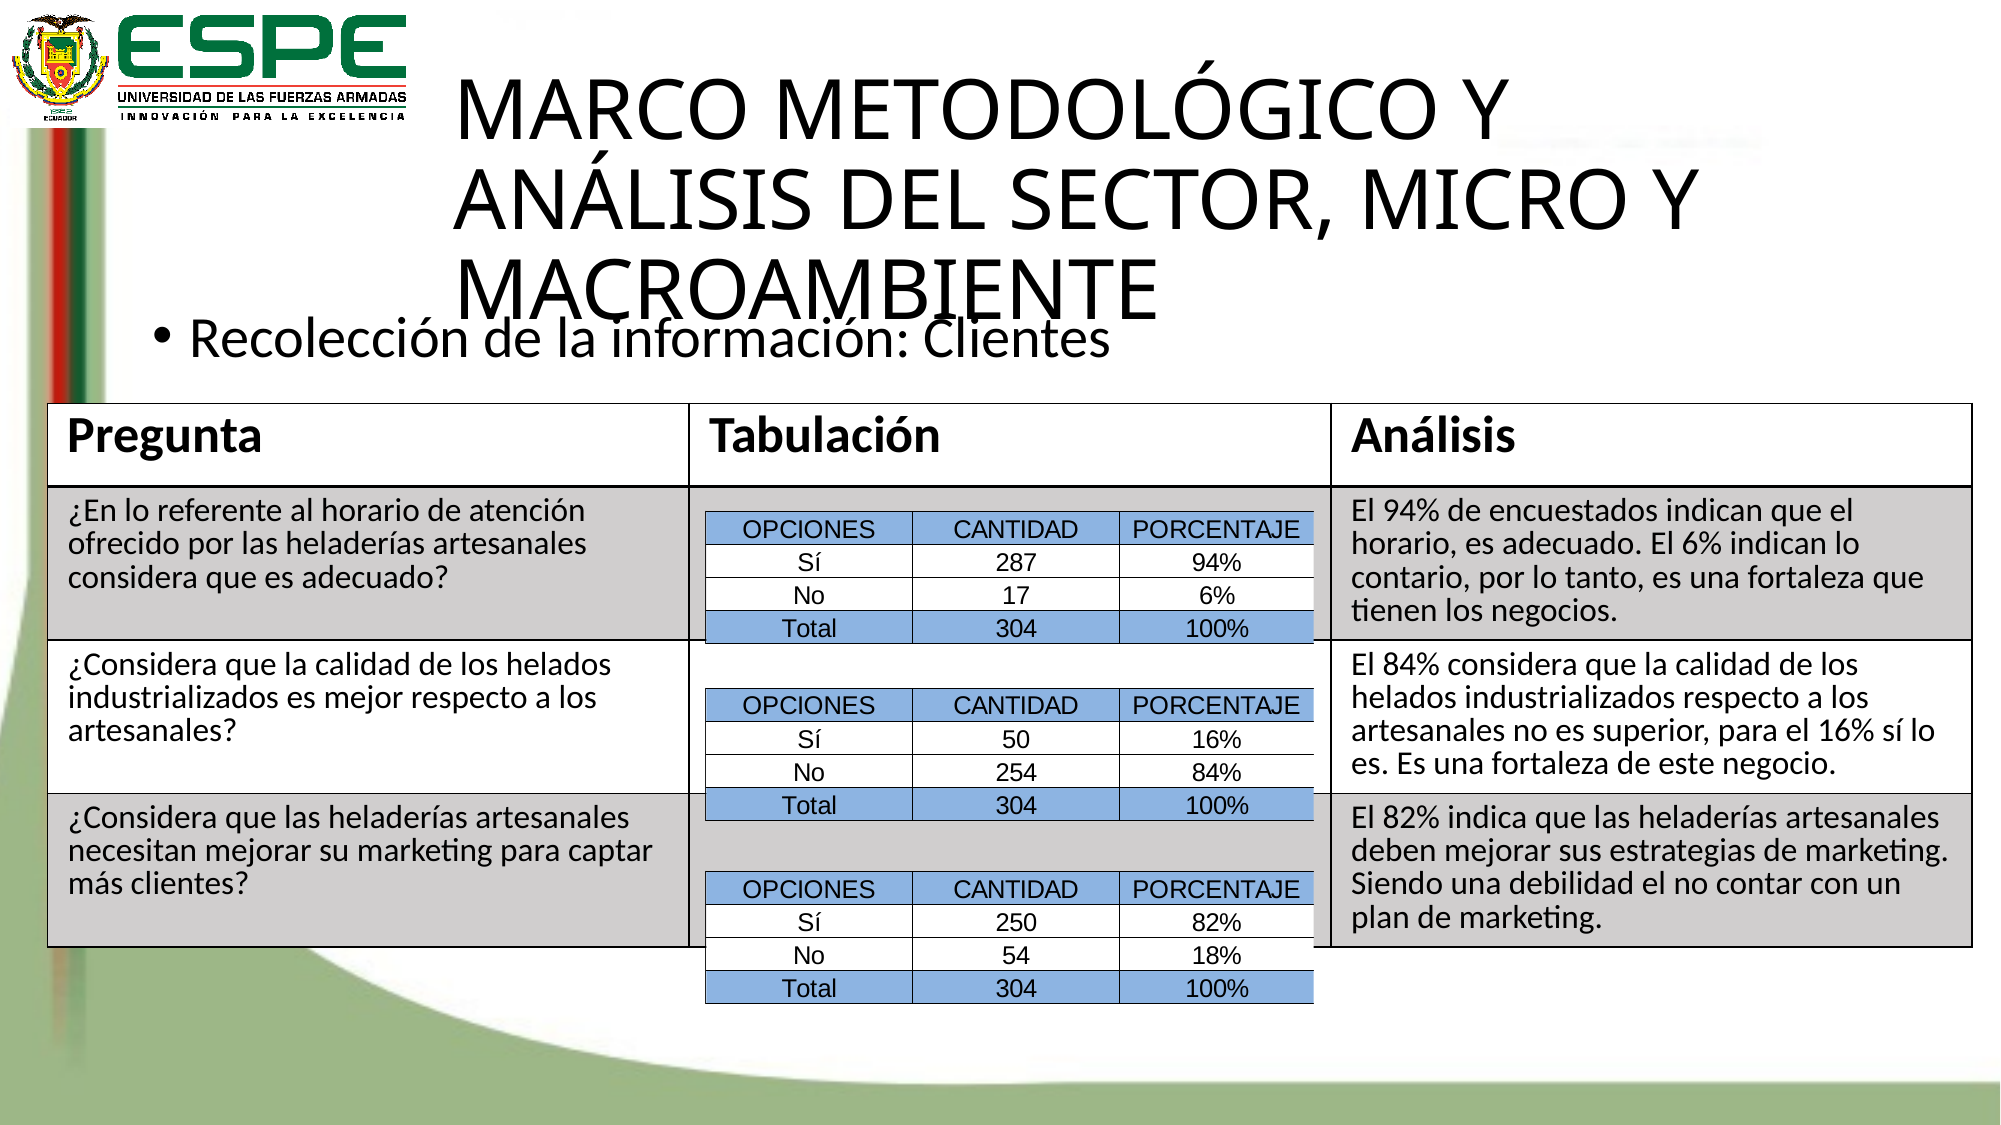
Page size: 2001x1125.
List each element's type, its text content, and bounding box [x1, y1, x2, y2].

table_cell [690, 794, 1330, 946]
table_header Tabulación [690, 404, 1330, 485]
table_cell ¿En lo referente al horario de atención ofrecido por las heladerías artesanales considera que es adecuado? [48, 488, 688, 639]
table_header Análisis [1332, 404, 1971, 485]
list Recolección de la información: Clientes [137, 948, 1863, 1014]
title MARCO METODOLÓGICO Y ANÁLISIS DEL SECTOR, MICRO Y MACROAMBIENTE [439, 59, 1863, 278]
table_cell ¿Considera que las heladerías artesanales necesitan mejorar su marketing para captar más clientes? [48, 794, 688, 946]
table_cell El 94% de encuestados indican que el horario, es adecuado. El 6% indican lo contario, por lo tanto, es una fortaleza que tienen los negocios. [1332, 488, 1971, 639]
table_cell El 84% considera que la calidad de los helados industrializados respecto a los artesanales no es superior, para el 16% sí lo es. Es una fortaleza de este negocio. [1332, 641, 1971, 793]
table_header Pregunta [48, 404, 688, 485]
table_cell El 82% indica que las heladerías artesanales deben mejorar sus estrategias de marketing. Siendo una debilidad el no contar con un plan de marketing. [1332, 794, 1971, 946]
table_cell [690, 641, 1330, 793]
list Recolección de la información: Clientes [137, 299, 1863, 403]
table_cell [690, 488, 1330, 639]
picture [0, 3, 2001, 1125]
table_cell ¿Considera que la calidad de los helados industrializados es mejor respecto a los artesanales? [48, 641, 688, 793]
